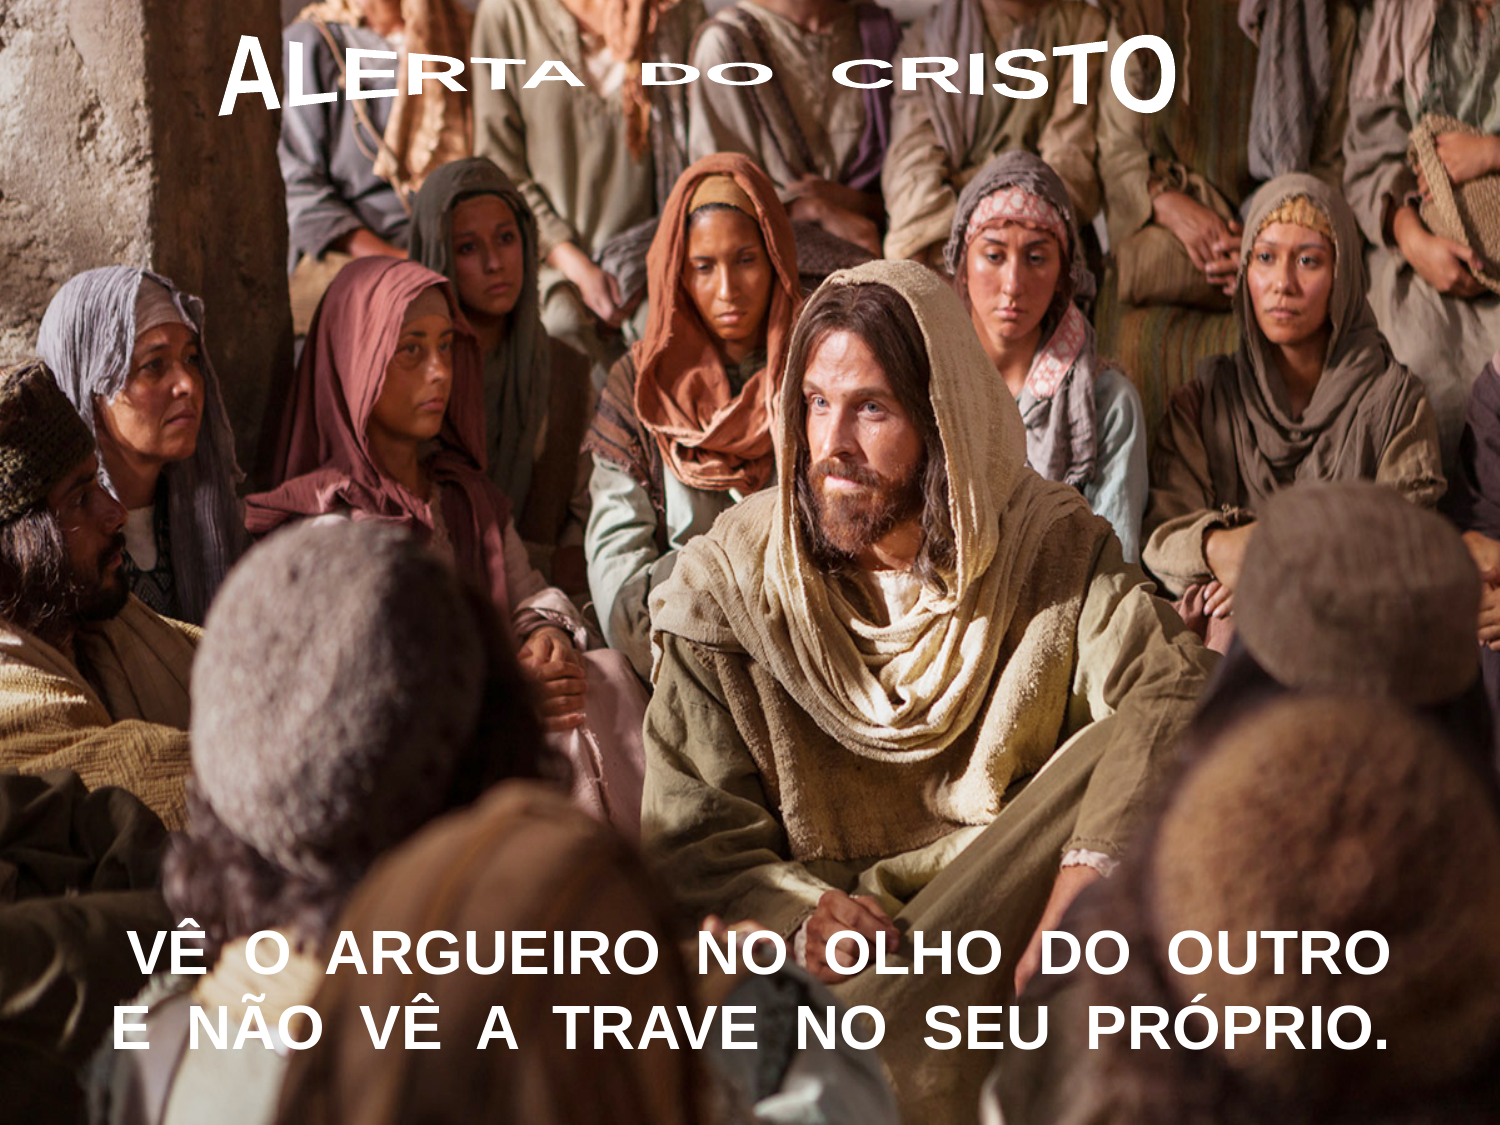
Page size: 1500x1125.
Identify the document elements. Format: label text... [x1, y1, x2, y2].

picture [0, 0, 1500, 1125]
text_box VÊ O ARGUEIRO NO OLHO DO OUTRO E NÃO VÊ A TRAVE NO SEU PRÓPRIO. [2, 905, 1500, 1070]
